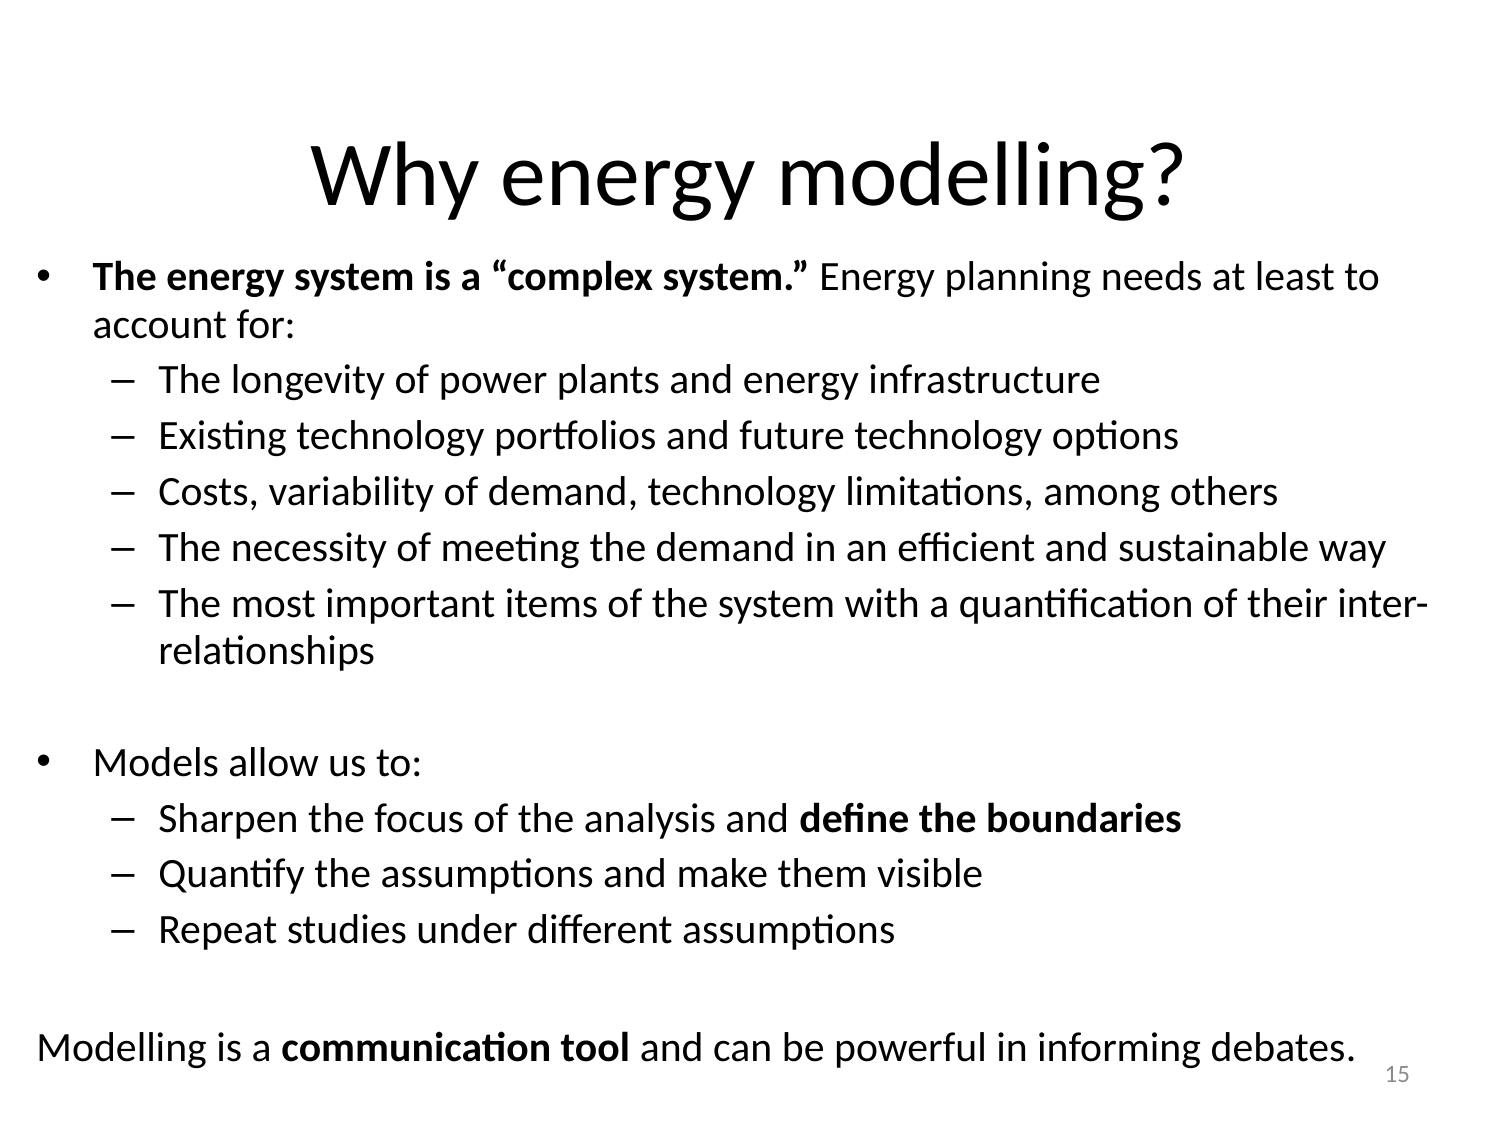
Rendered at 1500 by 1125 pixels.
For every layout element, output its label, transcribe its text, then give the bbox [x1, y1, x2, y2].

slide_number 15 [1074, 1042, 1425, 1103]
title Why energy modelling? [0, 59, 1500, 278]
list The energy system is a “complex system.” Energy planning needs at least to account for: The longevity of power plants and energy infrastructure Existing technology portfolios and future technology options Costs, variability of demand, technology limitations, among others The necessity of meeting the demand in an efficient and sustainable way The most important items of the system with a quantification of their inter-relationships Models allow us to: Sharpen the focus of the analysis and define the boundaries Quantify the assumptions and make them visible Repeat studies under different assumptions Modelling is a communication tool and can be powerful in informing debates. [21, 245, 1471, 1004]
